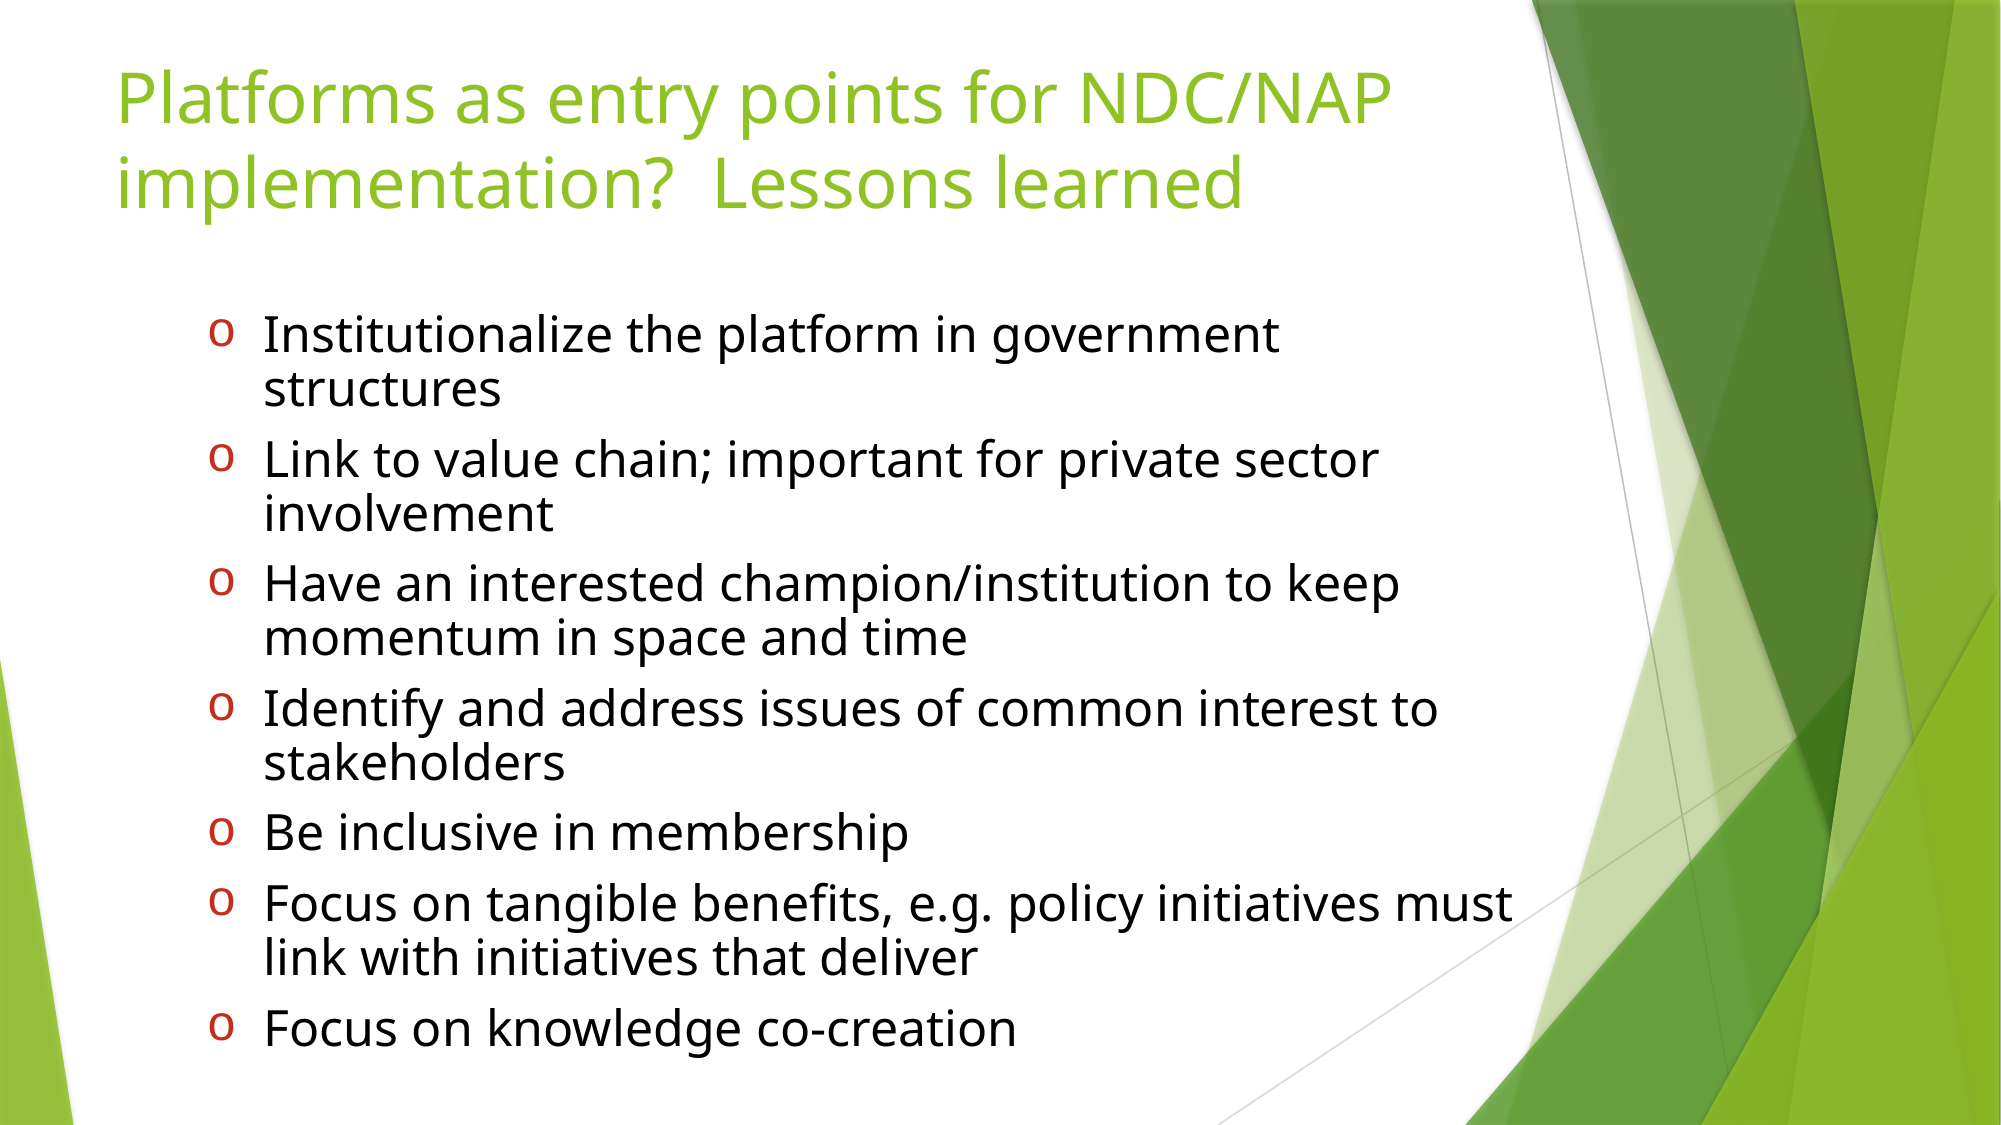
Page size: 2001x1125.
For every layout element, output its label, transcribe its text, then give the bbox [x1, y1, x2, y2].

text_box Institutionalize the platform in government structures Link to value chain; important for private sector involvement Have an interested champion/institution to keep momentum in space and time Identify and address issues of common interest to stakeholders Be inclusive in membership Focus on tangible benefits, e.g. policy initiatives must link with initiatives that deliver Focus on knowledge co-creation [191, 301, 1544, 1016]
title Platforms as entry points for NDC/NAP implementation? Lessons learned [100, 45, 1544, 401]
